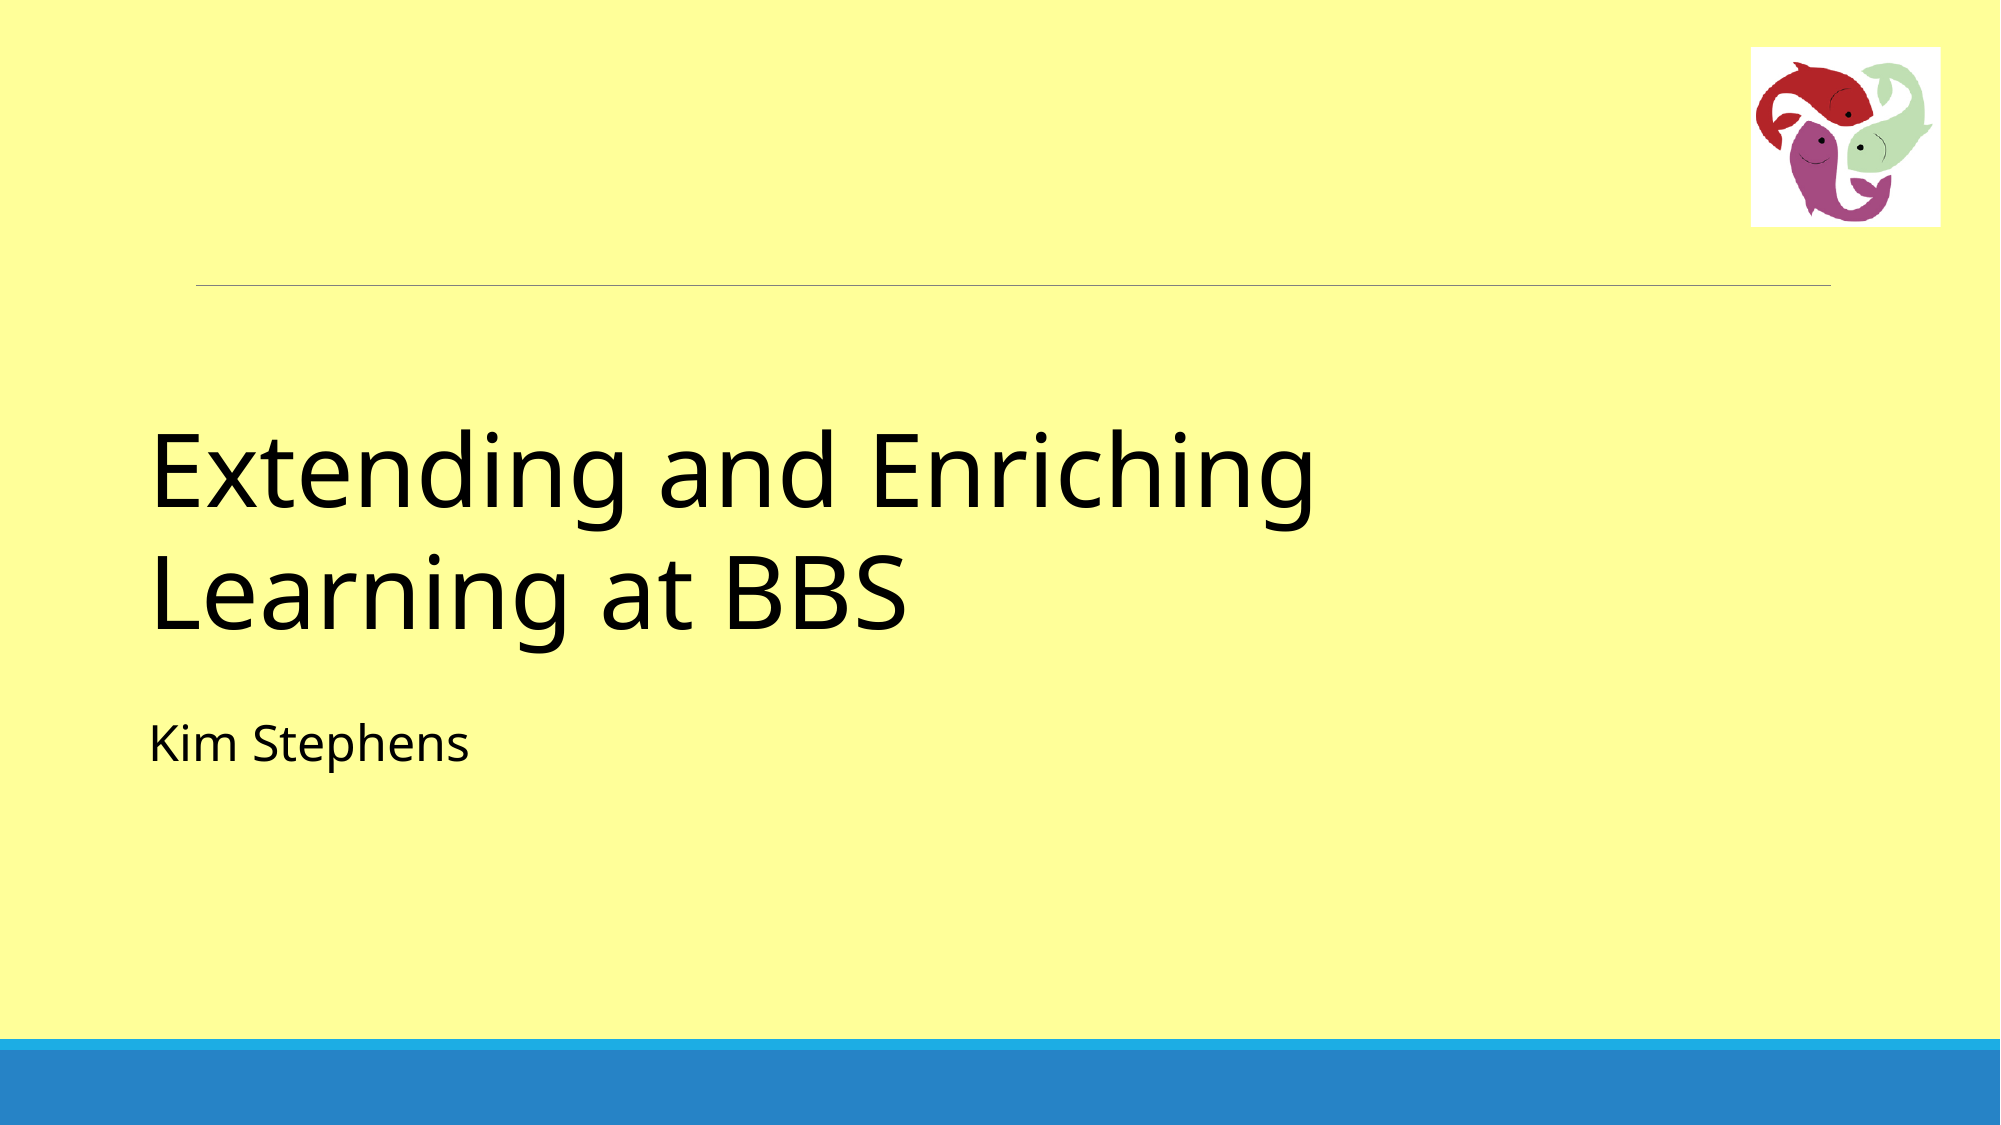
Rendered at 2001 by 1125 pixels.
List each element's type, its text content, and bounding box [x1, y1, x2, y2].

text_box Extending and Enriching Learning at BBS [133, 349, 1484, 658]
picture [1750, 46, 1942, 227]
text_box Kim Stephens [133, 703, 819, 779]
